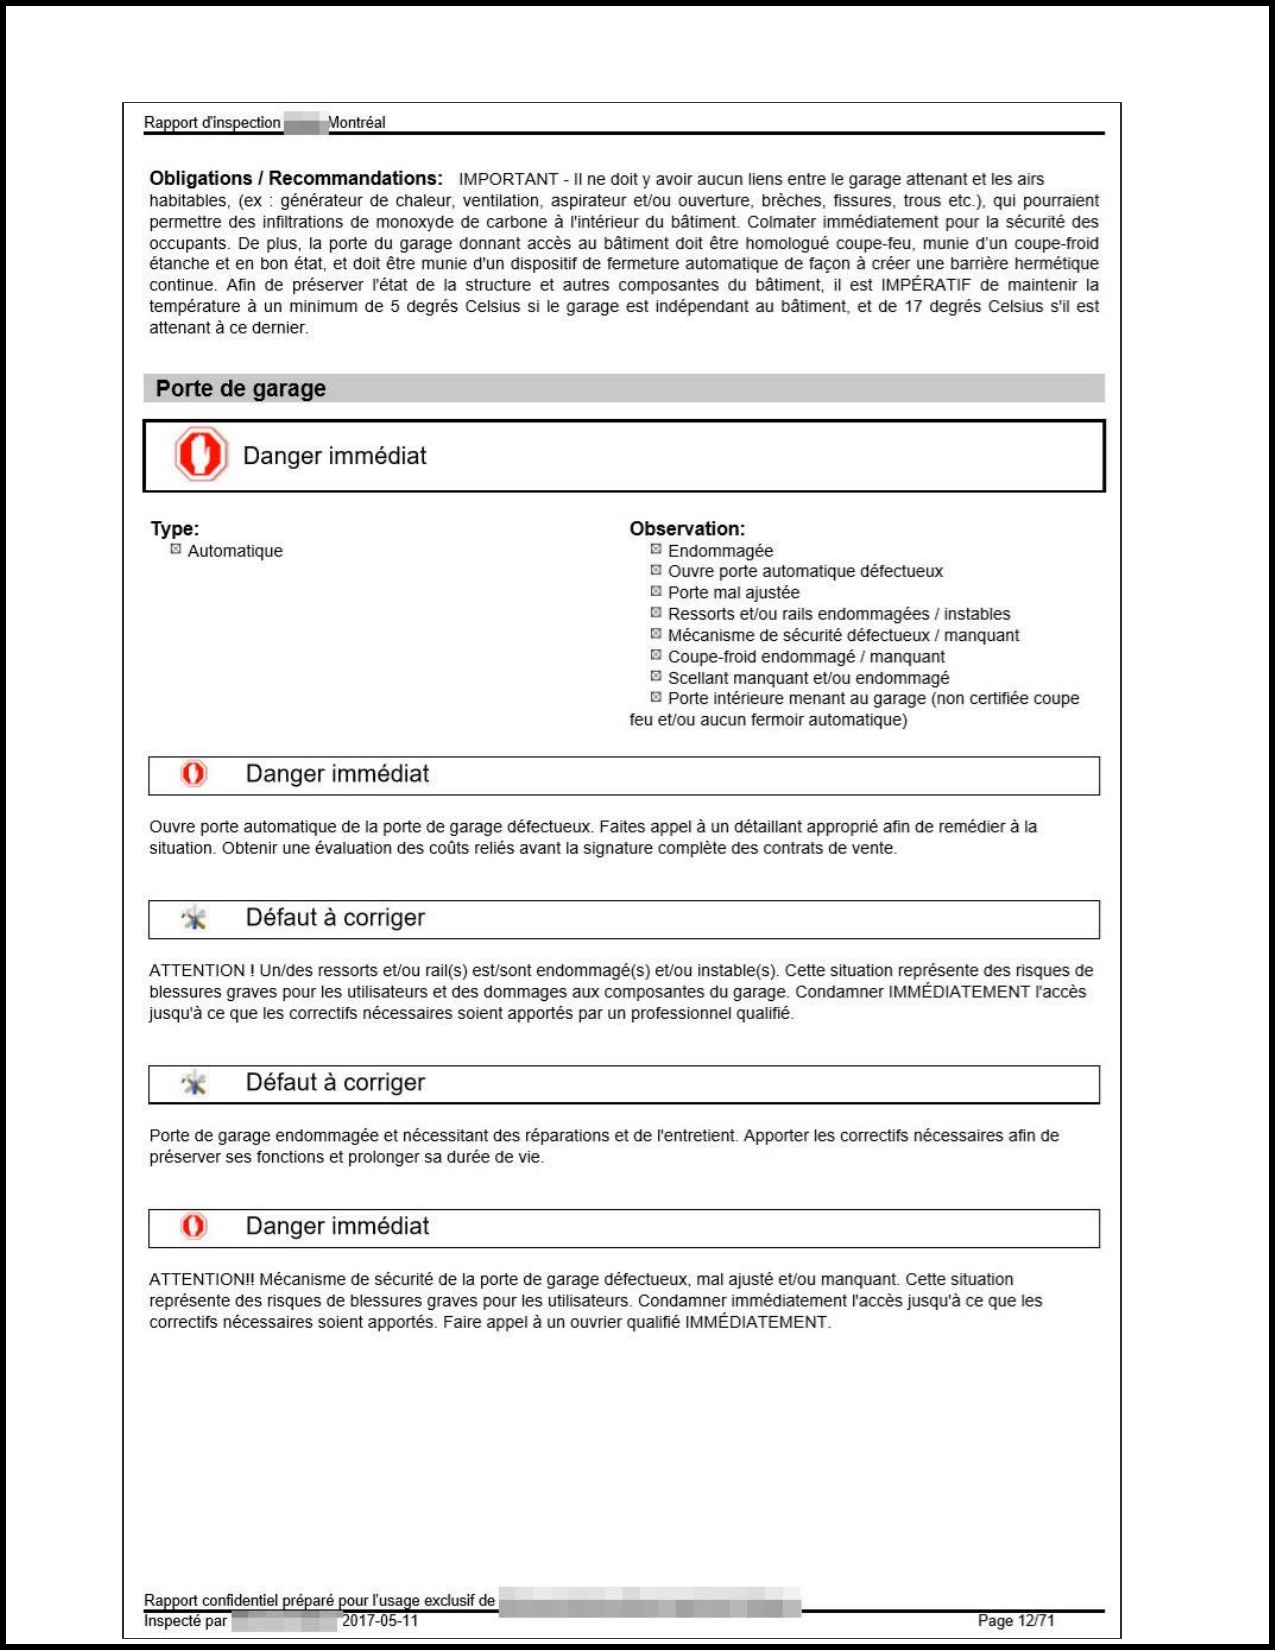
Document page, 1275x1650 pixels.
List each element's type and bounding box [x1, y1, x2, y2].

text_box [122, 102, 1122, 1639]
